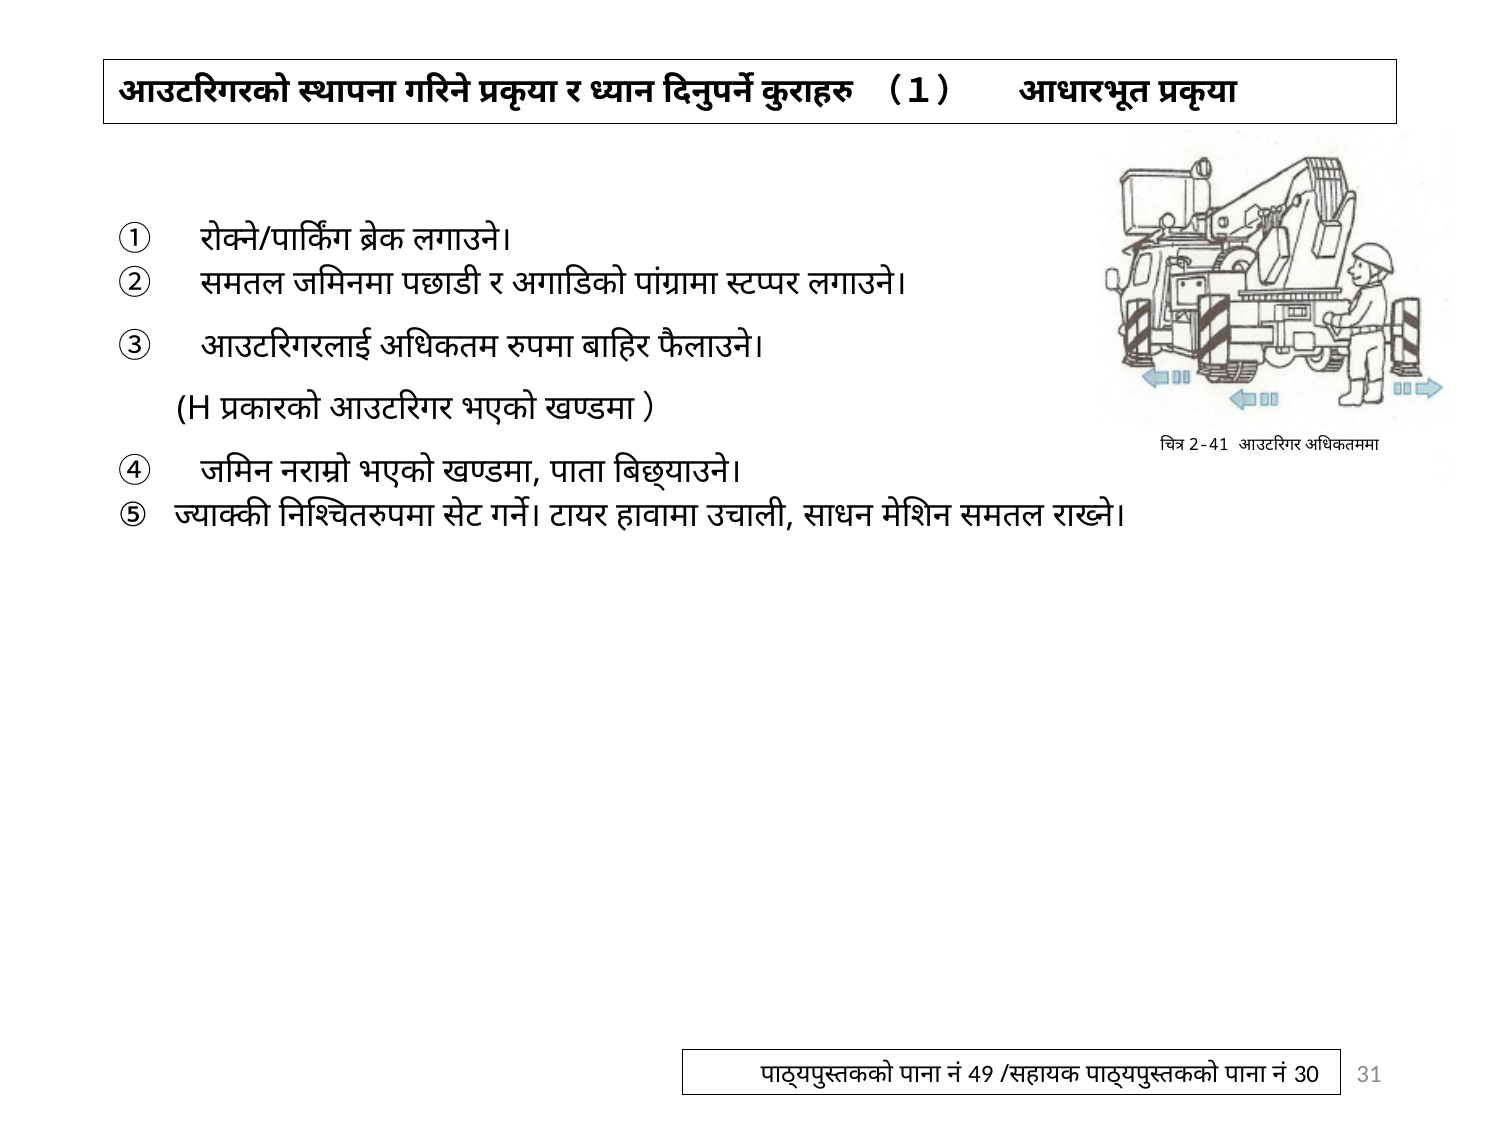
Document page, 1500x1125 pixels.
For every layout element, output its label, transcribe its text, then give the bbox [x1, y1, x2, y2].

text_box ① रोक्ने/पार्किंग ब्रेक लगाउने। ② समतल जमिनमा पछाडी र अगाडिको पांग्रामा स्टप्पर लगाउने। ③ आउटरिगरलाई अधिकतम रुपमा बाहिर फैलाउने। (H प्रकारको आउटरिगर भएको खण्डमा） ④ जमिन नराम्रो भएको खण्डमा, पाता बिछ्याउने। ज्याक्की निश्चितरुपमा सेट गर्ने। टायर हावामा उचाली, साधन मेशिन समतल राख्ने। [103, 165, 1397, 612]
text_box पाठ्यपुस्तकको पाना नं 49 /सहायक पाठ्यपुस्तकको पाना नं 30 [682, 1049, 1059, 1095]
slide_number 31 [1059, 1042, 1397, 1103]
title आउटरिगरको स्थापना गरिने प्रकृया र ध्यान दिनुपर्ने कुराहरु （１） आधारभूत प्रकृया [103, 59, 1397, 124]
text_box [1101, 130, 1455, 482]
